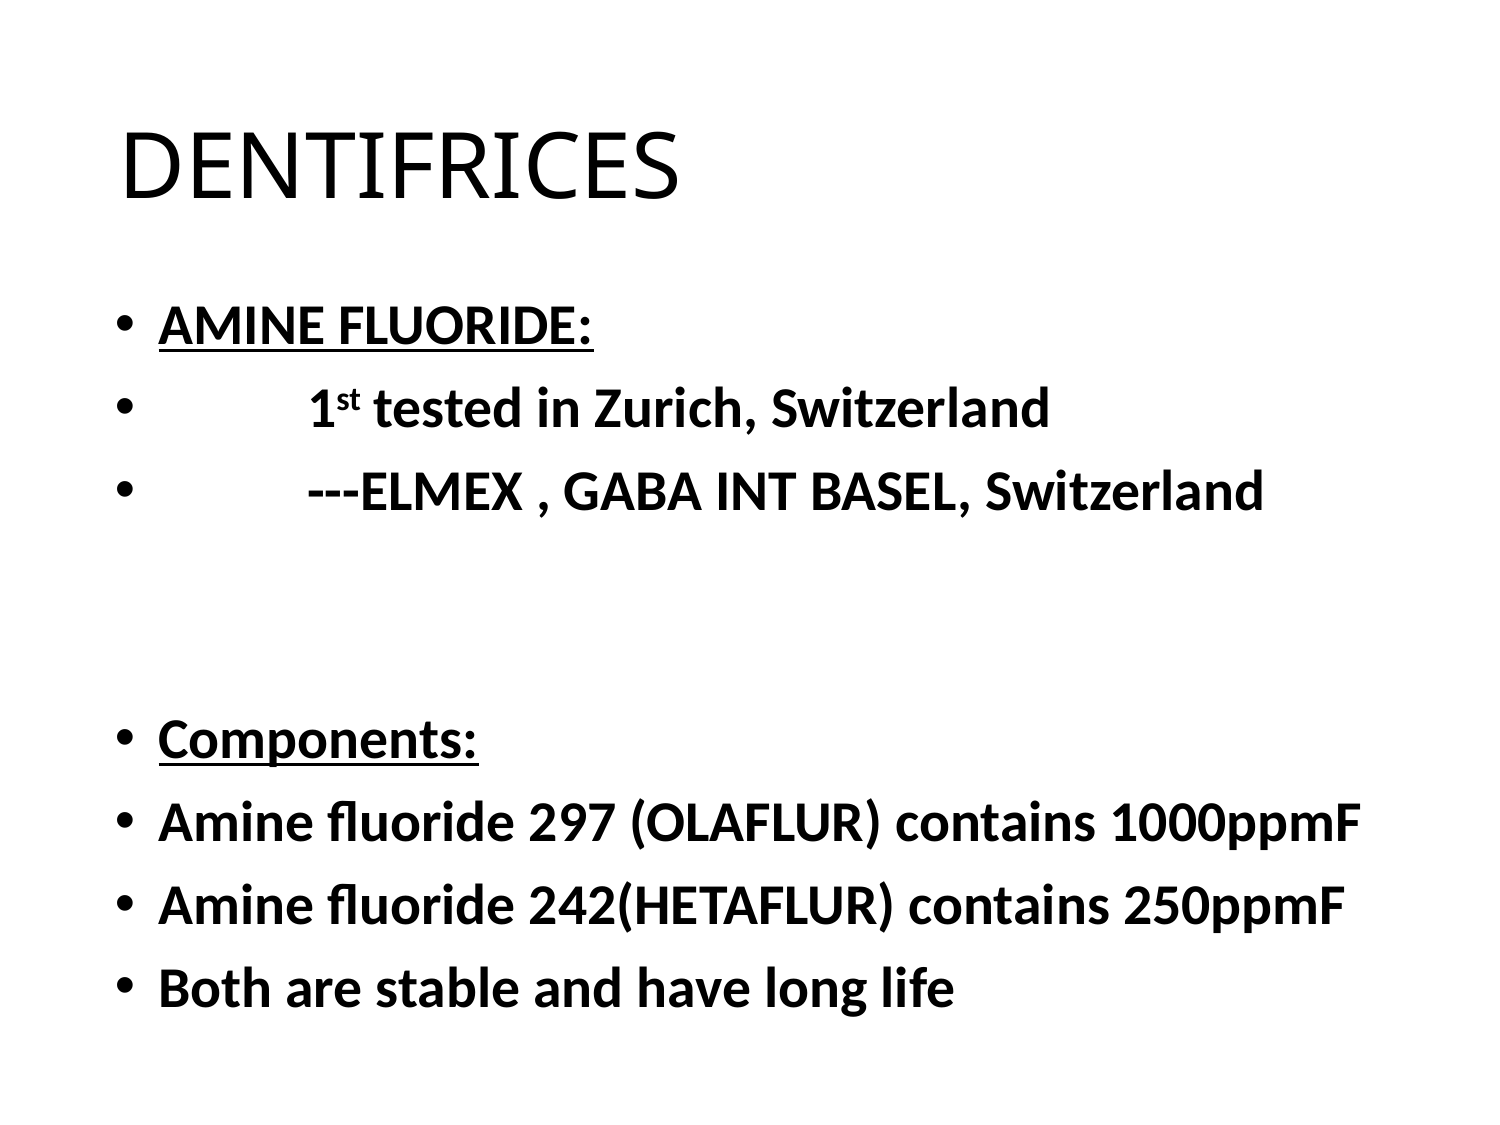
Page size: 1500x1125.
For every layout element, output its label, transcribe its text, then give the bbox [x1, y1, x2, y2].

list AMINE FLUORIDE: 1st tested in Zurich, Switzerland ---ELMEX , GABA INT BASEL, Switzerland Components: Amine fluoride 297 (OLAFLUR) contains 1000ppmF Amine fluoride 242(HETAFLUR) contains 250ppmF Both are stable and have long life [99, 287, 1450, 1030]
title DENTIFRICES [103, 59, 1397, 278]
